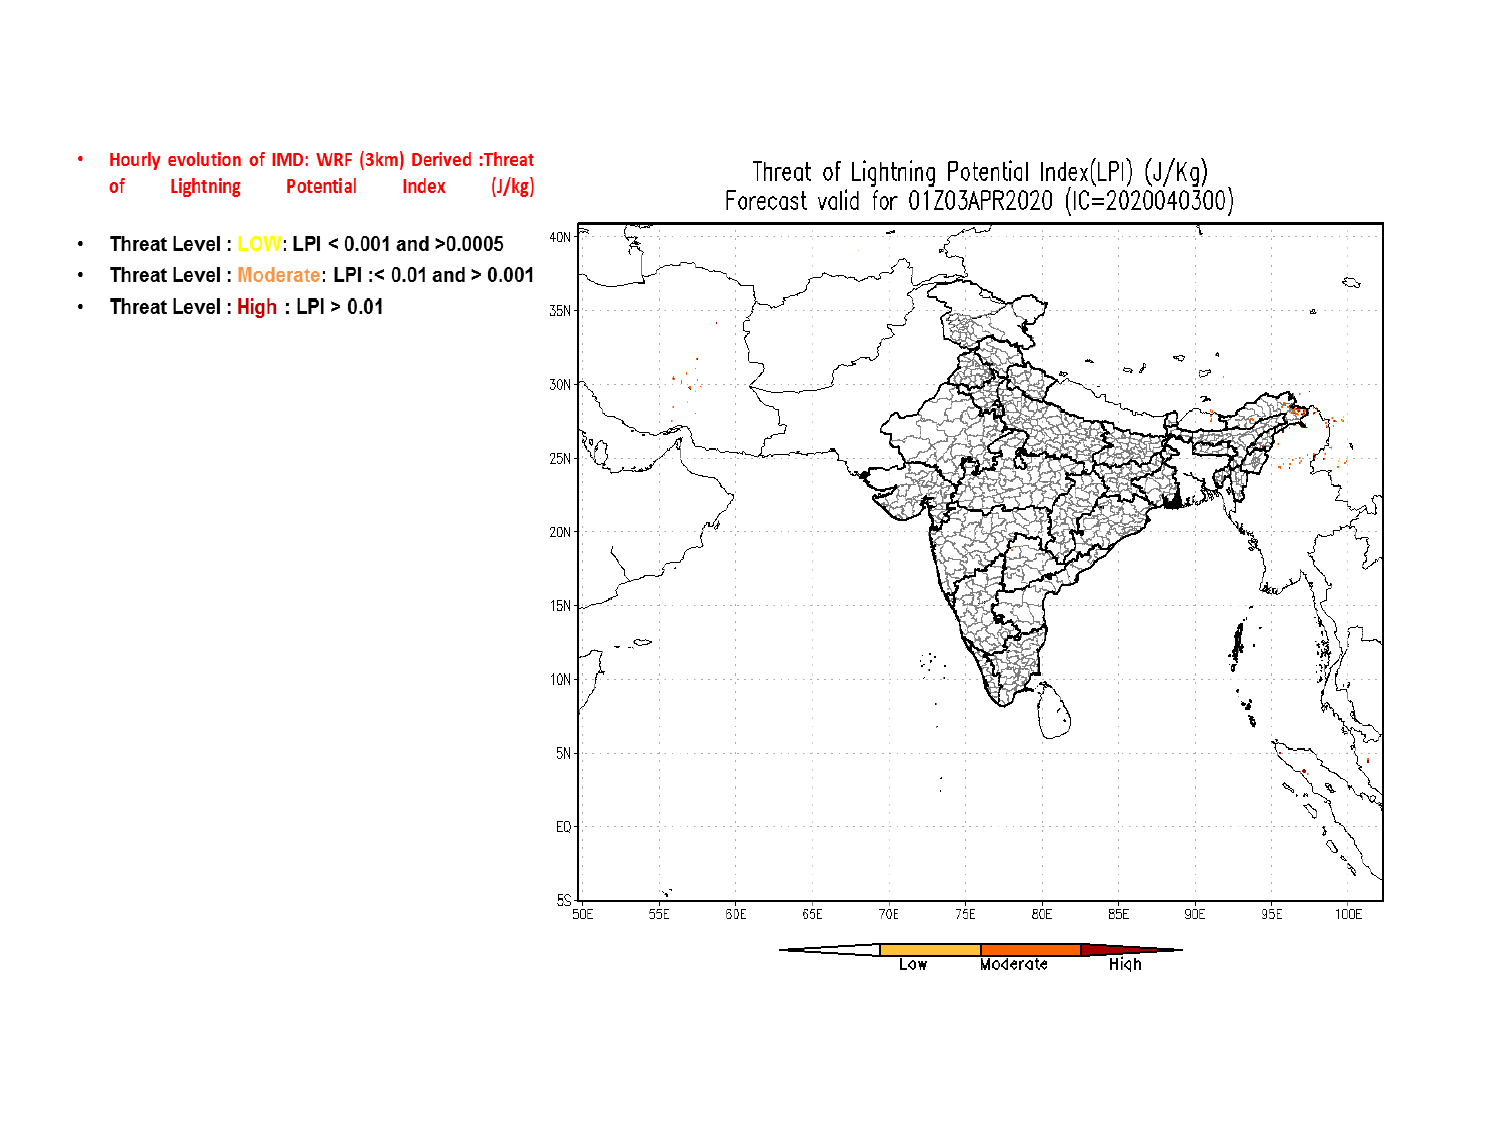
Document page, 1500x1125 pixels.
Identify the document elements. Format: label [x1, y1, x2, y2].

picture [74, 149, 1426, 976]
